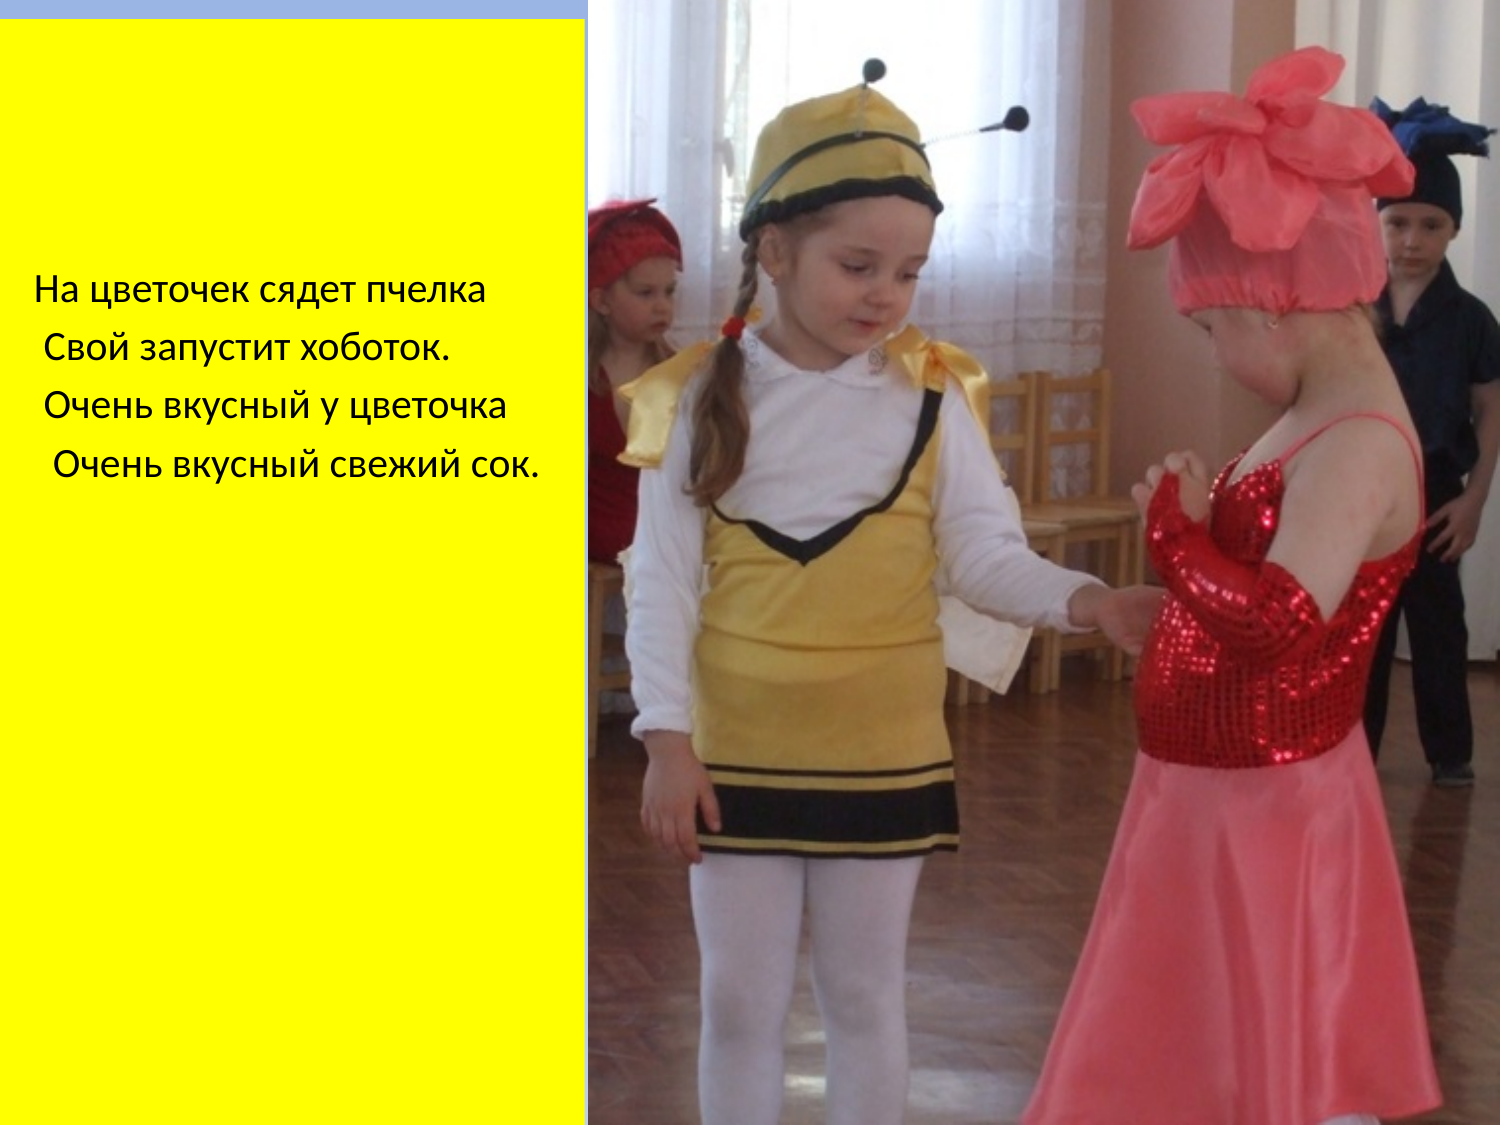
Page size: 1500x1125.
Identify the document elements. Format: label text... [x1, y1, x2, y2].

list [588, 0, 1500, 1125]
list На цветочек сядет пчелка Свой запустит хоботок. Очень вкусный у цветочка Очень вкусный свежий сок. [0, 19, 583, 1125]
